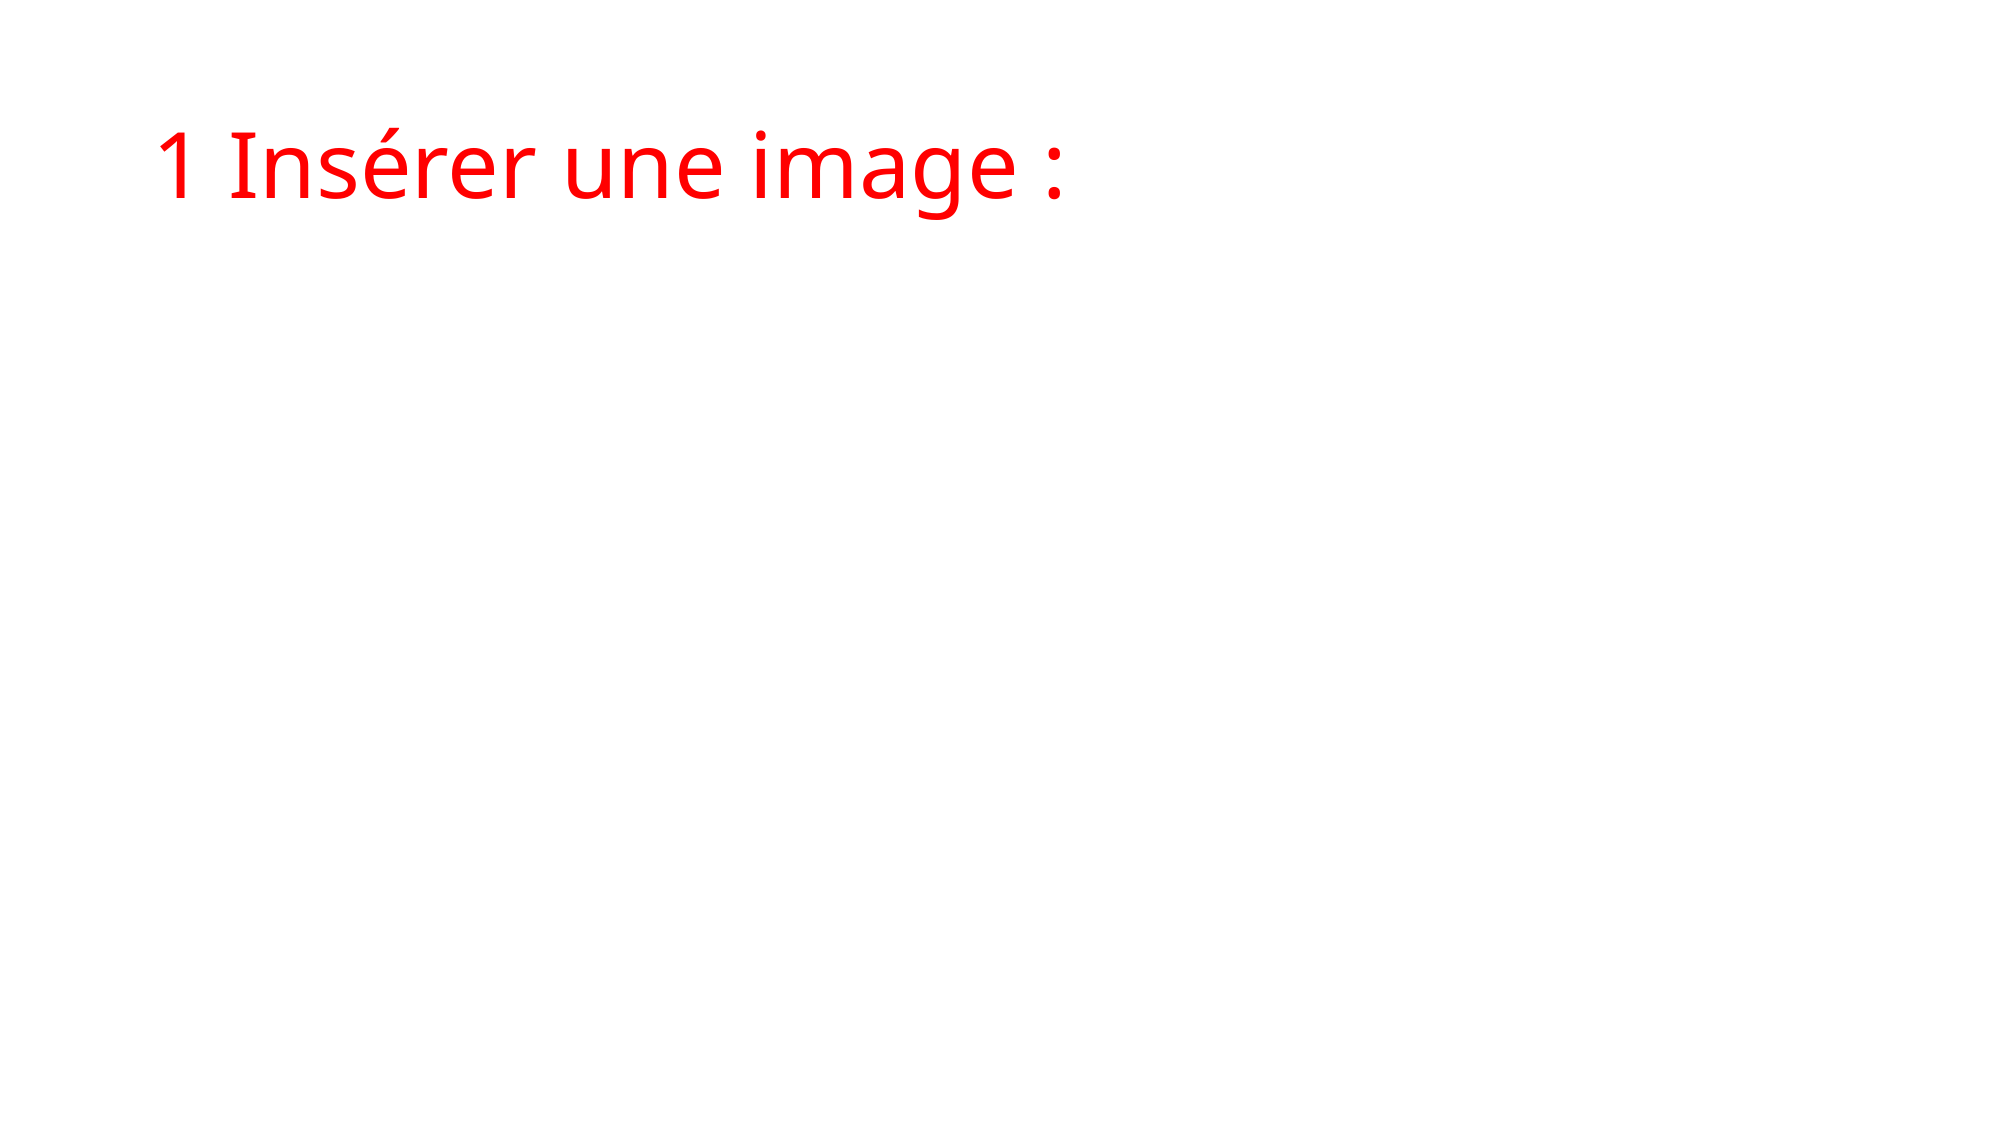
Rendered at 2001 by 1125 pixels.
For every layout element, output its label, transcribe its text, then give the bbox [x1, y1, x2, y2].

title 1 Insérer une image : [137, 59, 1863, 278]
